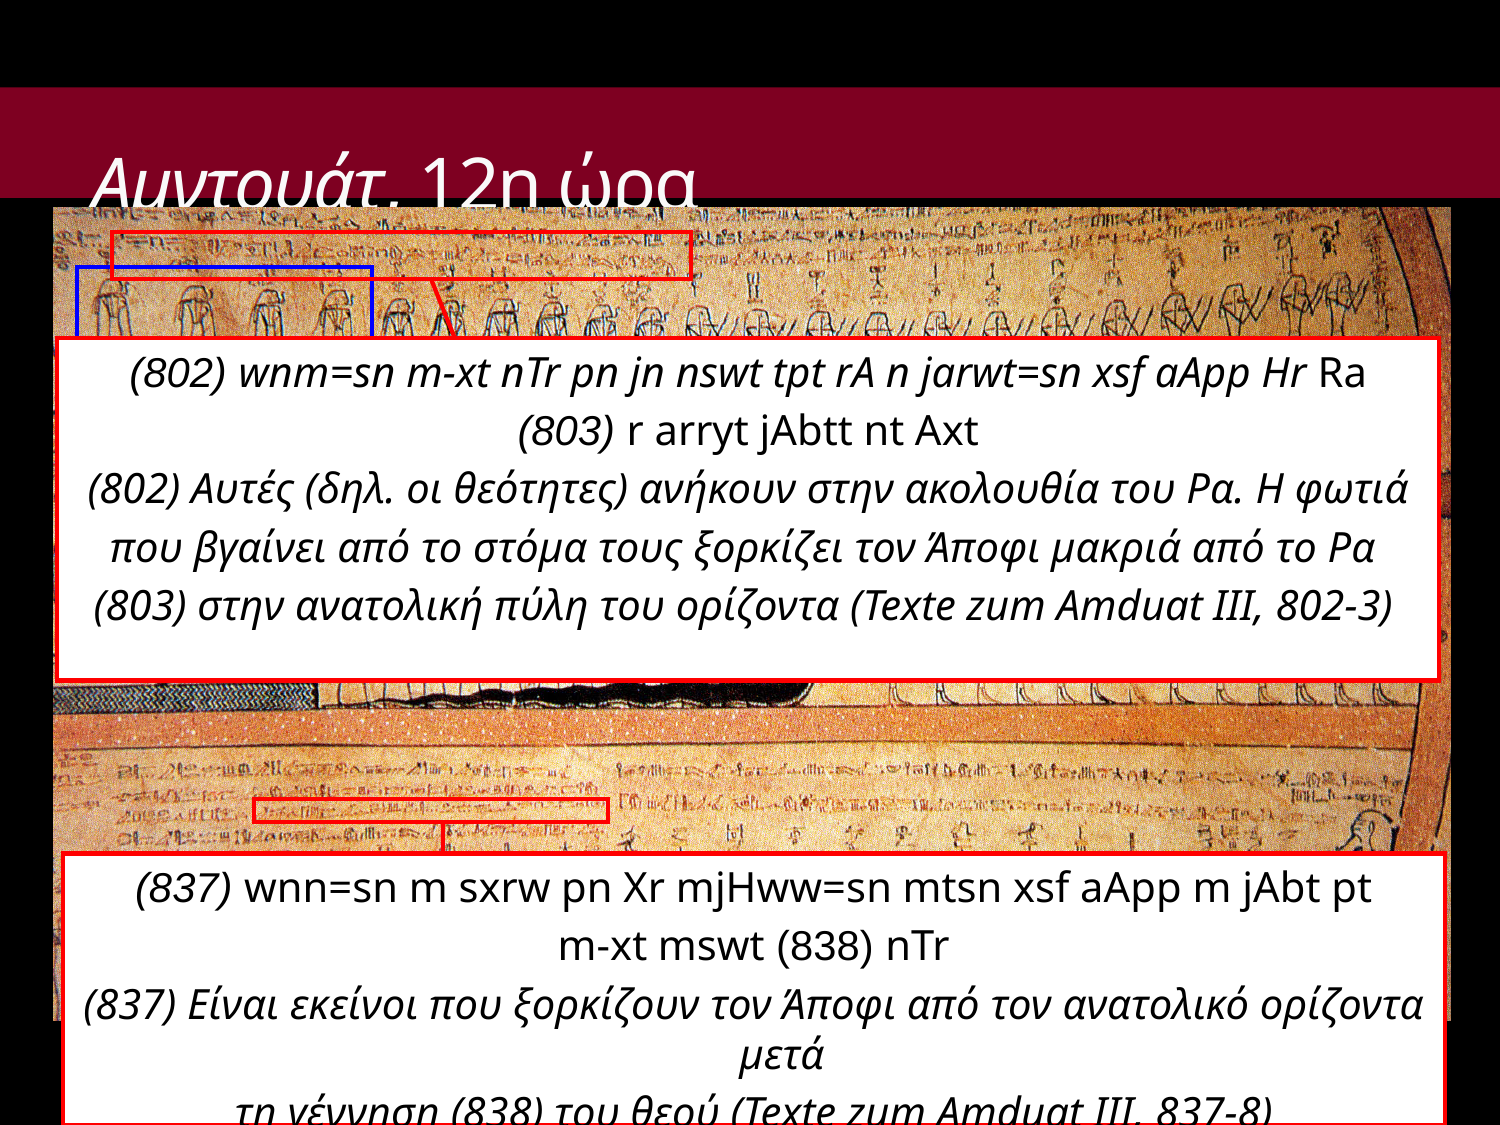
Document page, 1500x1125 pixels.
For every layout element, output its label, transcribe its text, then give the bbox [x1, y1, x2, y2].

title Αμντουάτ, 12η ώρα [76, 45, 1500, 233]
text_box [0, 87, 76, 198]
text_box (837) wnn=sn m sxrw pn Xr mjHww=sn mtsn xsf aApp m jAbt pt m-xt mswt (838) nTr (837) Είναι εκείνοι που ξορκίζουν τον Άποφι από τον ανατολικό ορίζοντα μετά τη γέννηση (838) του θεού (Texte zum Amduat III, 837-8) [62, 1032, 1445, 1125]
picture [54, 208, 1454, 1025]
